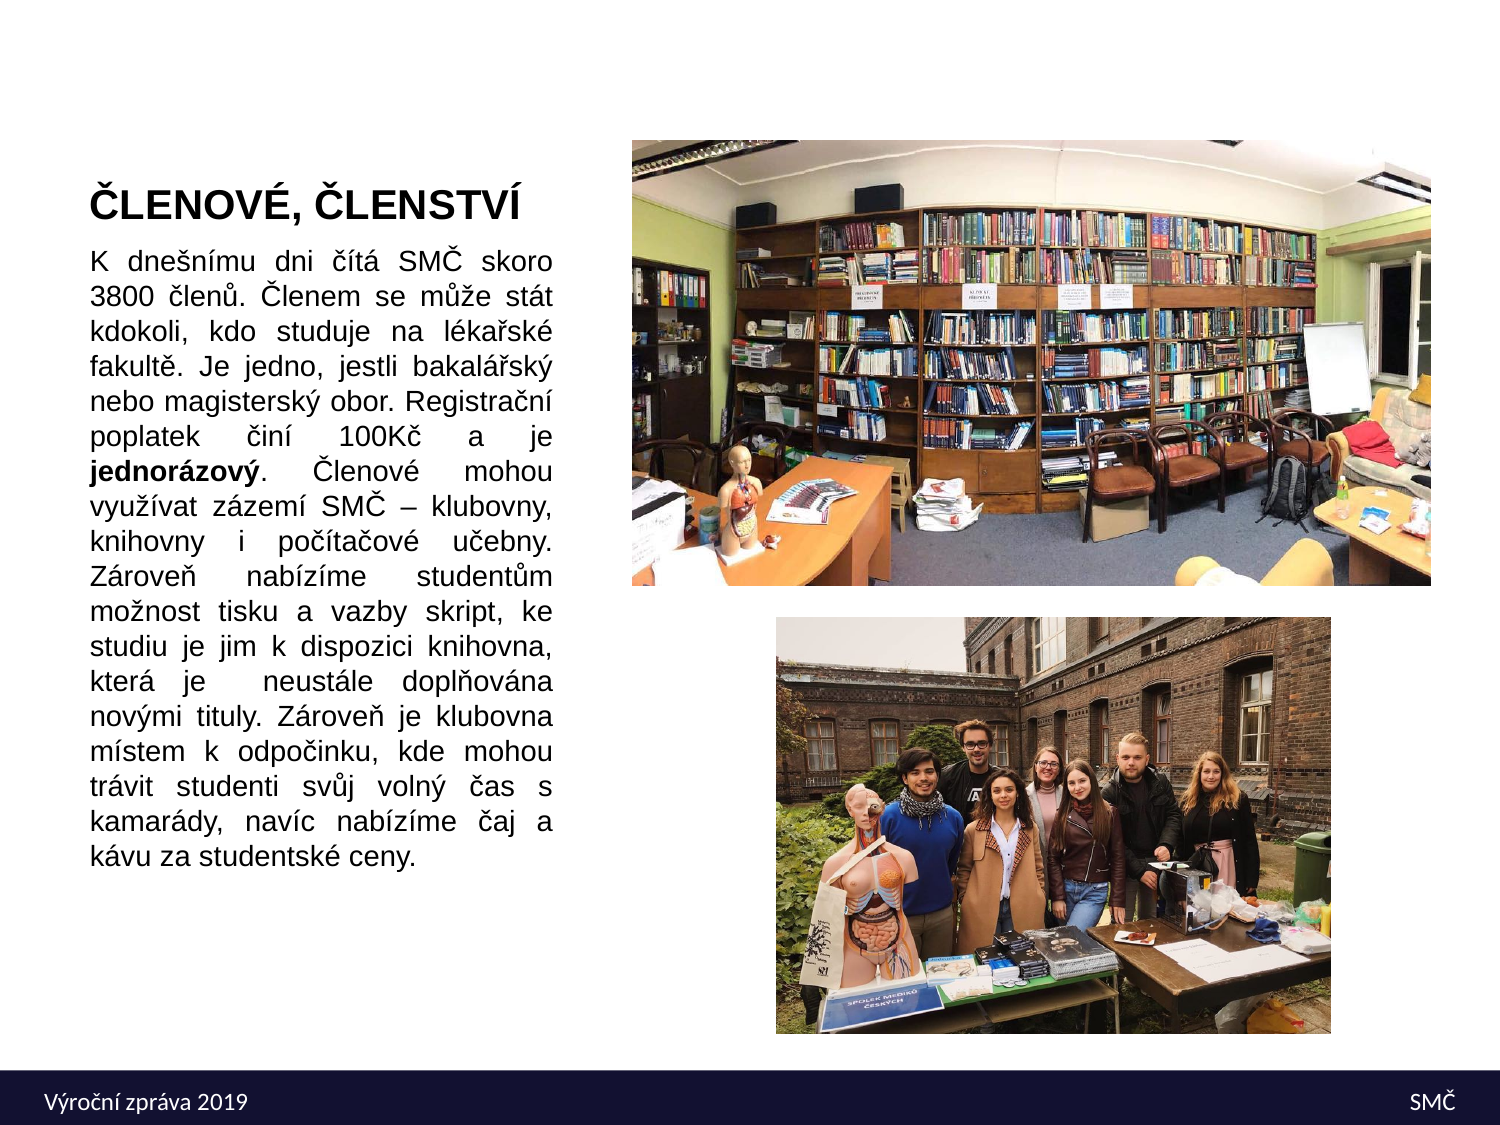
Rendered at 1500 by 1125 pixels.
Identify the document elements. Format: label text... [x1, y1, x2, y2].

list SMČ [1151, 1077, 1471, 1118]
list Výroční zpráva 2019 [29, 1077, 479, 1118]
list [631, 139, 1432, 587]
picture [775, 617, 1331, 1034]
list K dnešnímu dni čítá SMČ skoro 3800 členů. Členem se může stát kdokoli, kdo studuje na lékařské fakultě. Je jedno, jestli bakalářský nebo magisterský obor. Registrační poplatek činí 100Kč a je jednorázový. Členové mohou využívat zázemí SMČ – klubovny, knihovny i počítačové učebny. Zároveň nabízíme studentům možnost tisku a vazby skript, ke studiu je jim k dispozici knihovna, která je neustále doplňována novými tituly. Zároveň je klubovna místem k odpočinku, kde mohou trávit studenti svůj volný čas s kamarády, navíc nabízíme čaj a kávu za studentské ceny. [75, 235, 569, 1005]
title Členové, členství [75, 44, 569, 235]
